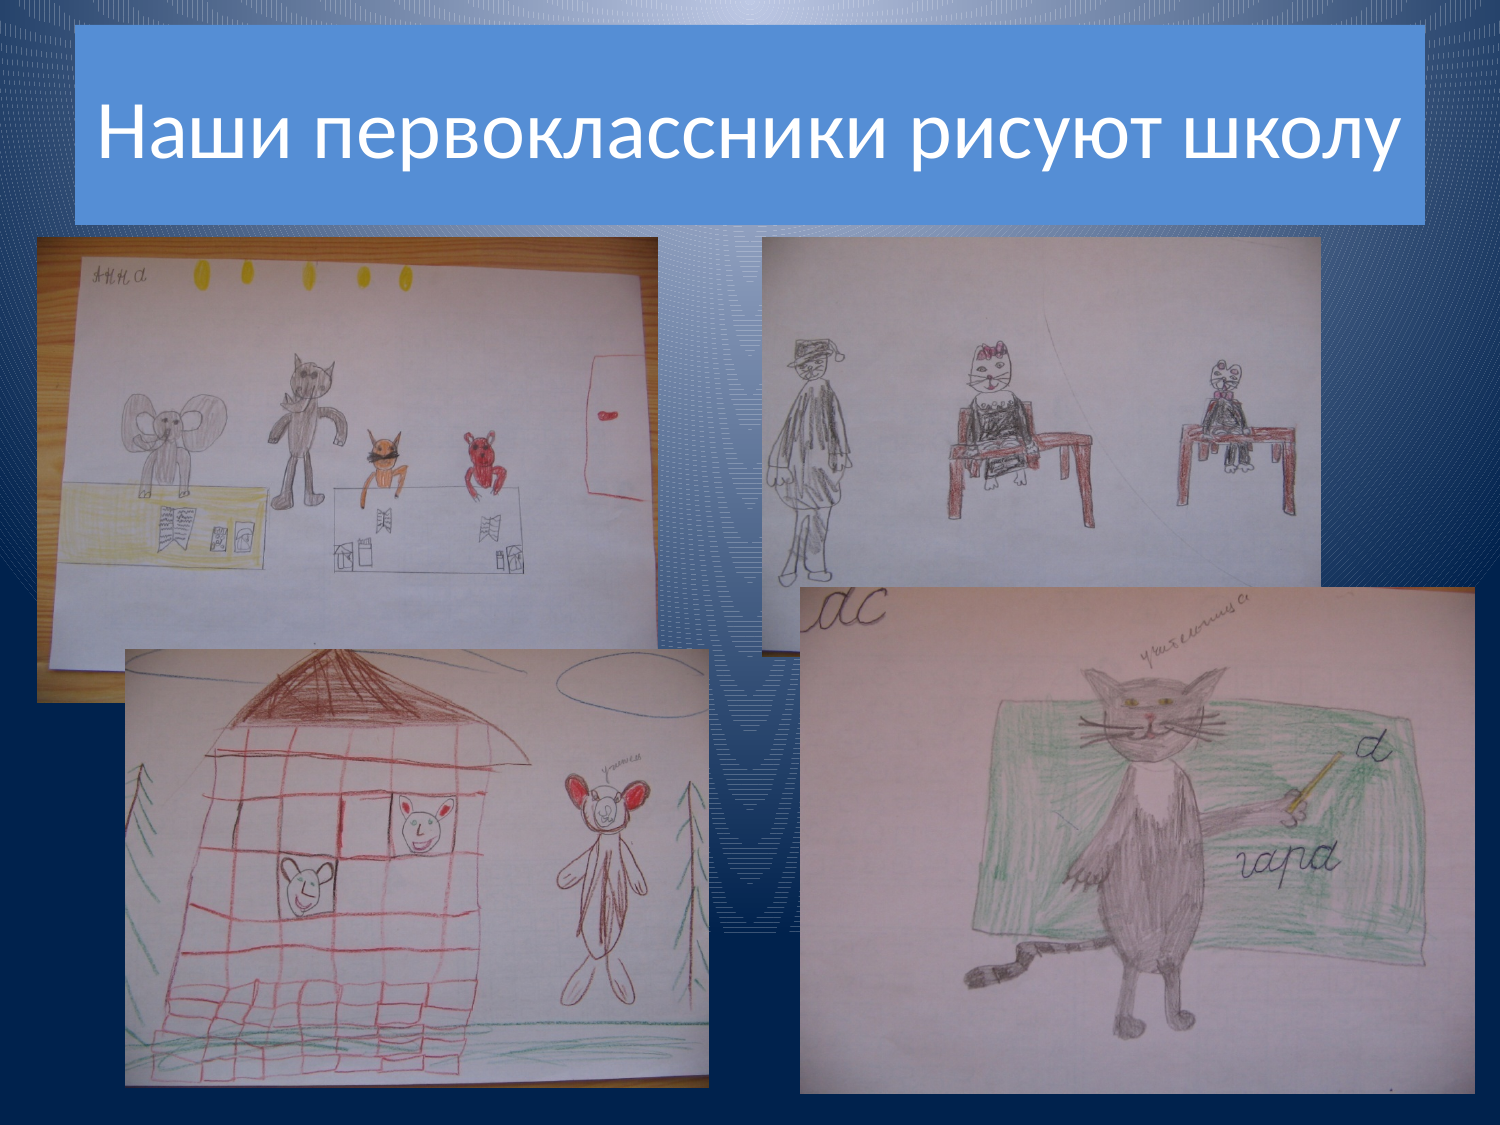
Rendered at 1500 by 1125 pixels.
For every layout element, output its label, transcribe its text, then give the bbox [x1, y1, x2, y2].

picture [124, 649, 709, 1088]
title Наши первоклассники рисуют школу [75, 24, 1425, 225]
picture [762, 237, 1476, 1094]
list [37, 237, 658, 703]
